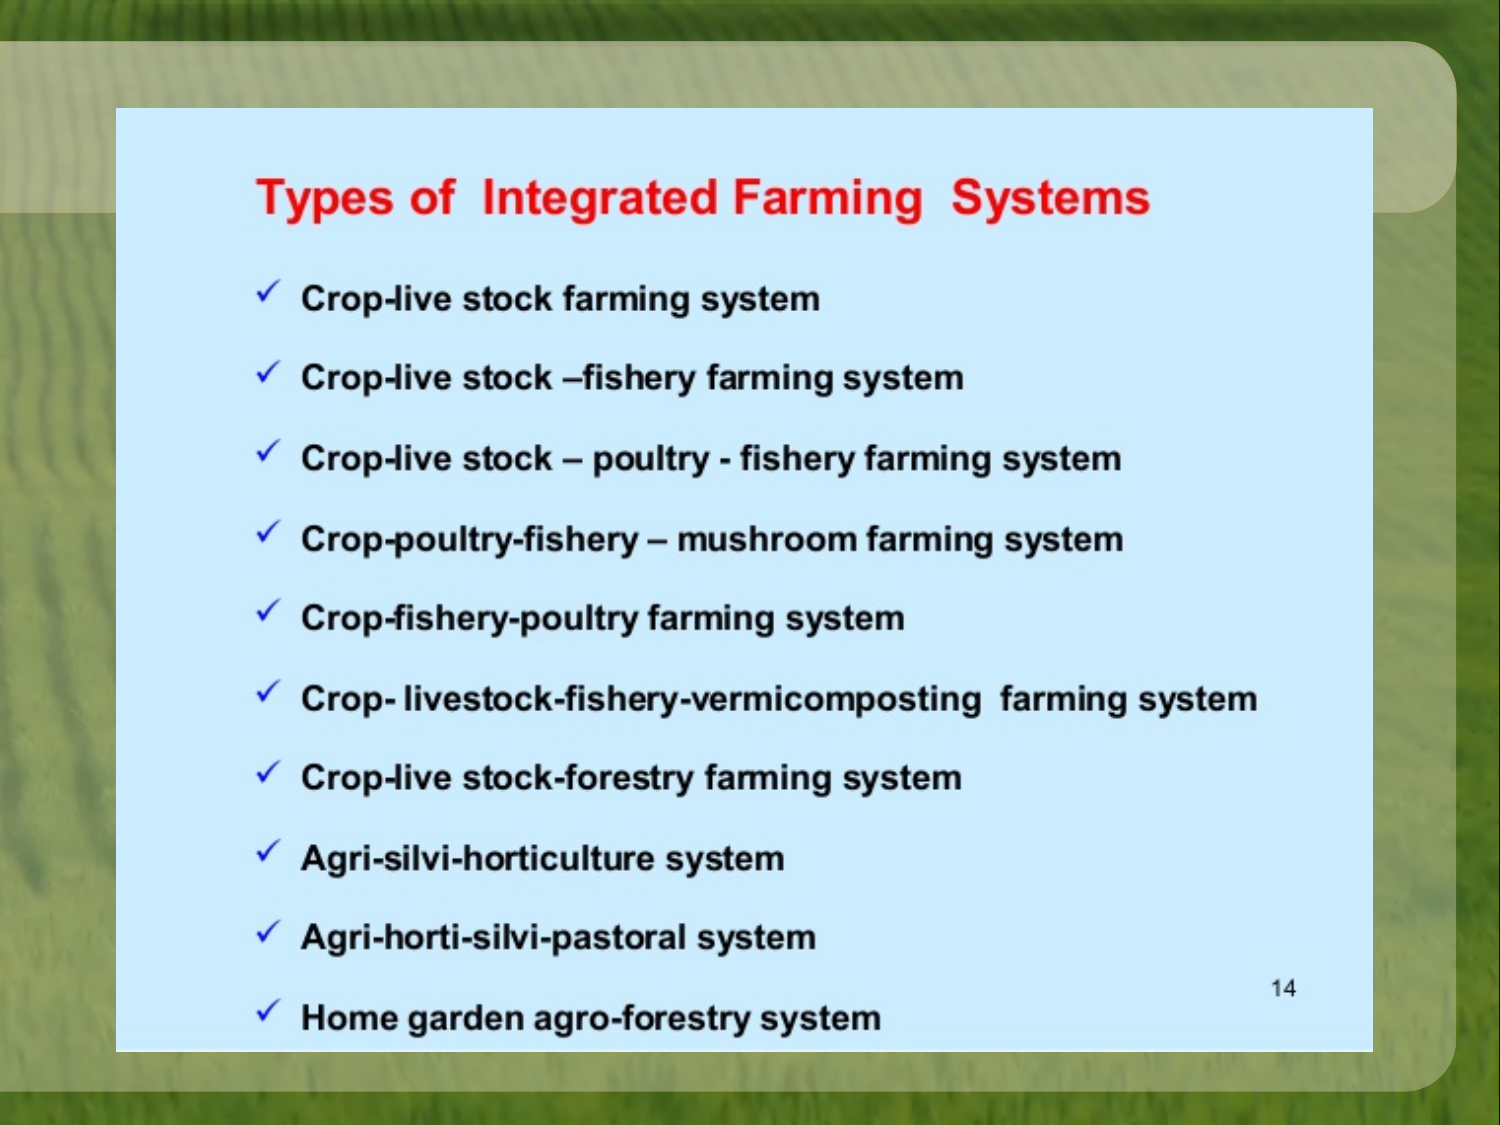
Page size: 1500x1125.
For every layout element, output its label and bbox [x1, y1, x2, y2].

list [116, 107, 1374, 1052]
picture [0, 0, 1500, 1125]
